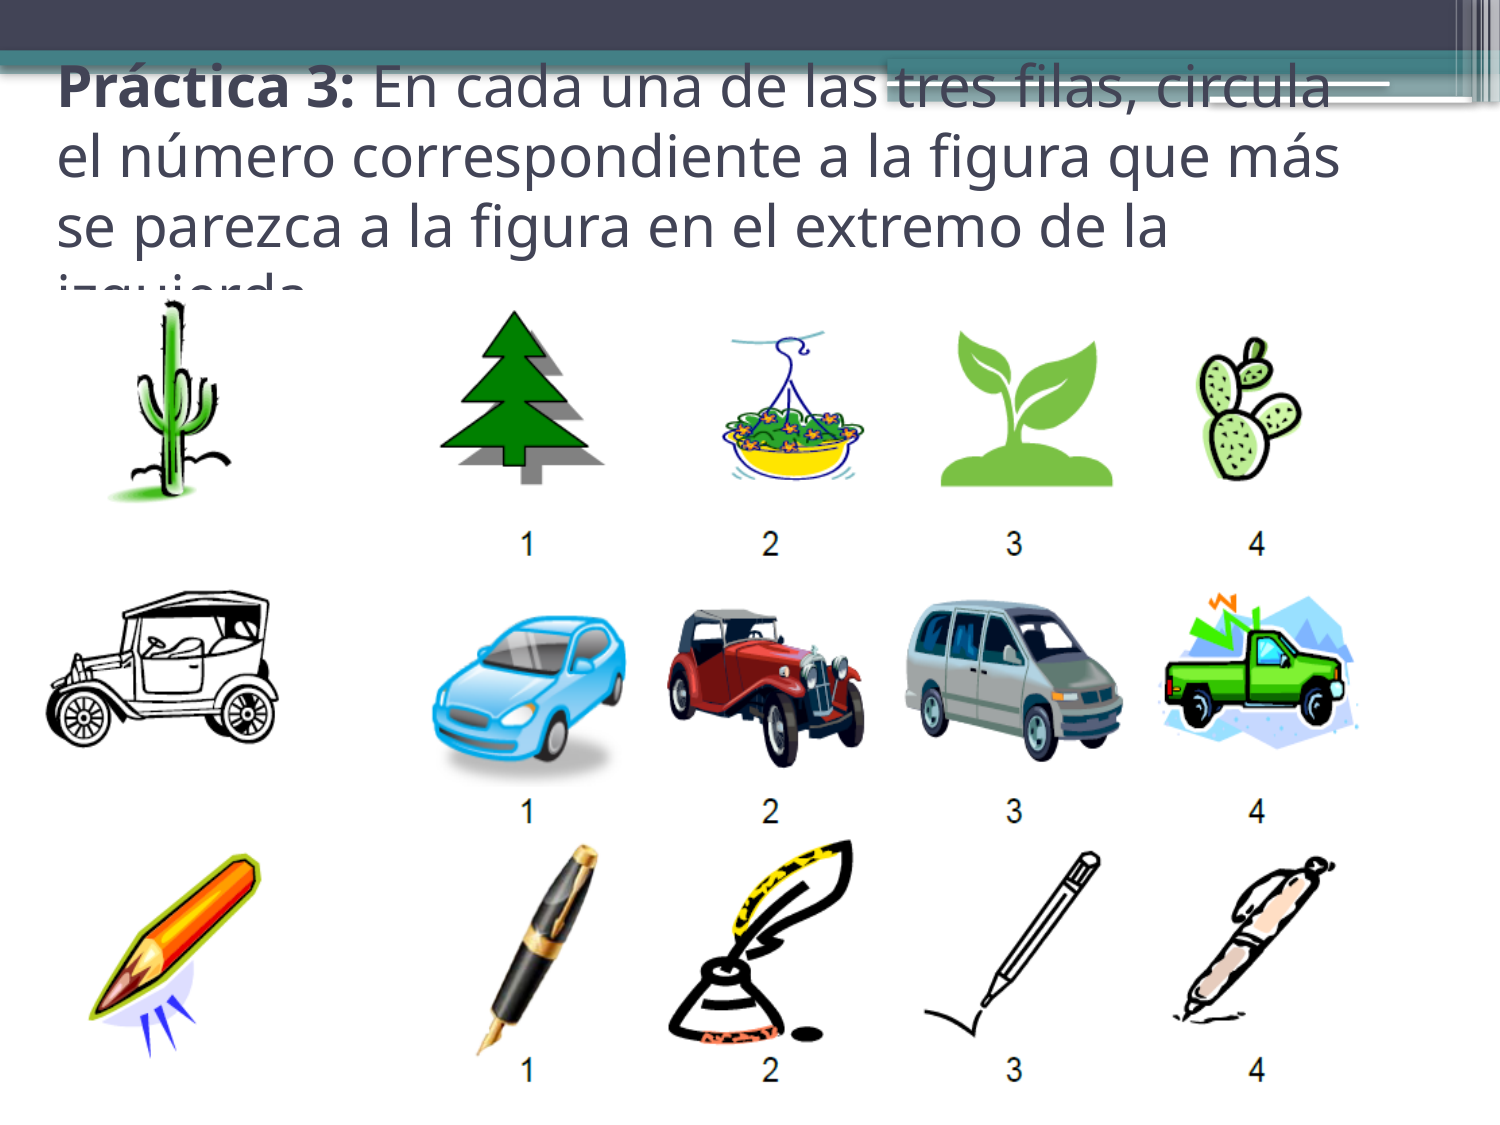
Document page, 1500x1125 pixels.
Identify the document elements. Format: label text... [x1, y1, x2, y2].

picture [3, 290, 1463, 1104]
title Práctica 3: En cada una de las tres filas, circula el número correspondiente a la figura que más se parezca a la figura en el extremo de la izquierda. [41, 101, 1392, 277]
